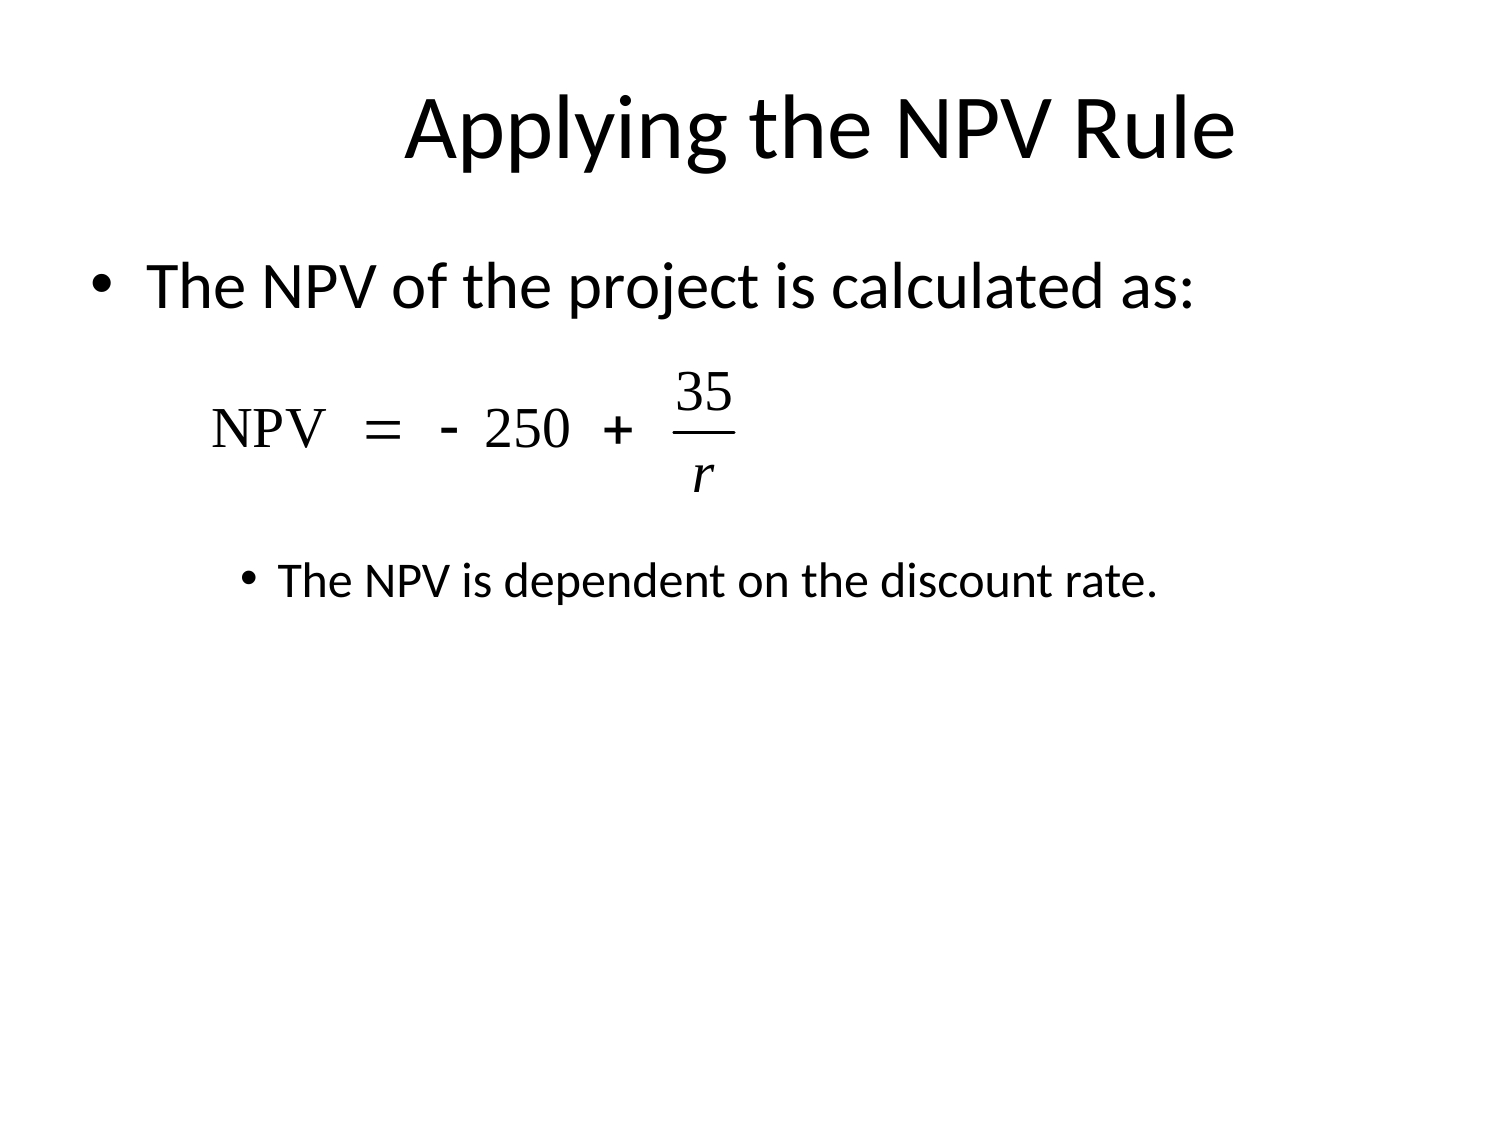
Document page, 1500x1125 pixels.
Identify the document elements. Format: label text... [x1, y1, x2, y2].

title Applying the NPV Rule [190, 27, 1454, 216]
list The NPV of the project is calculated as: The NPV is dependent on the discount rate. [74, 234, 1451, 998]
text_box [200, 354, 746, 506]
